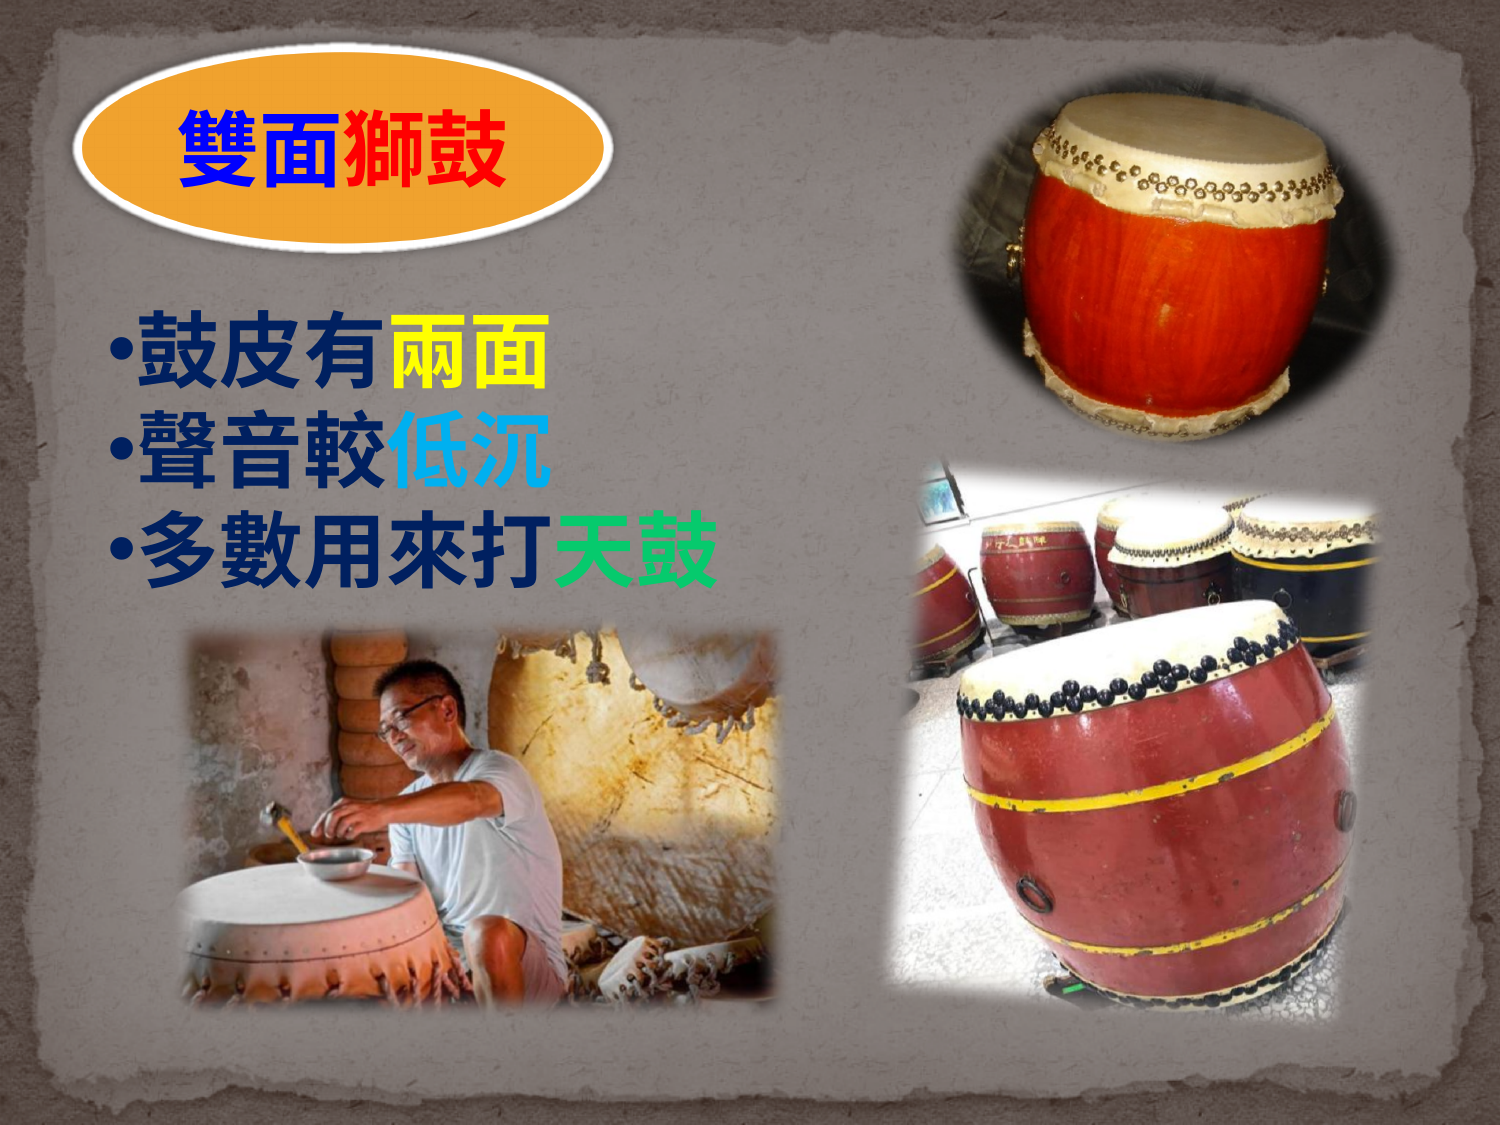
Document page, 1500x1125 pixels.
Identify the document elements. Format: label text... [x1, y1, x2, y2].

picture [171, 616, 791, 1021]
picture [936, 55, 1413, 456]
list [892, 471, 1370, 1020]
text_box 雙面獅鼓 [75, 45, 611, 251]
text_box 鼓皮有兩面 聲音較低沉 多數用來打天鼓 [92, 290, 925, 606]
